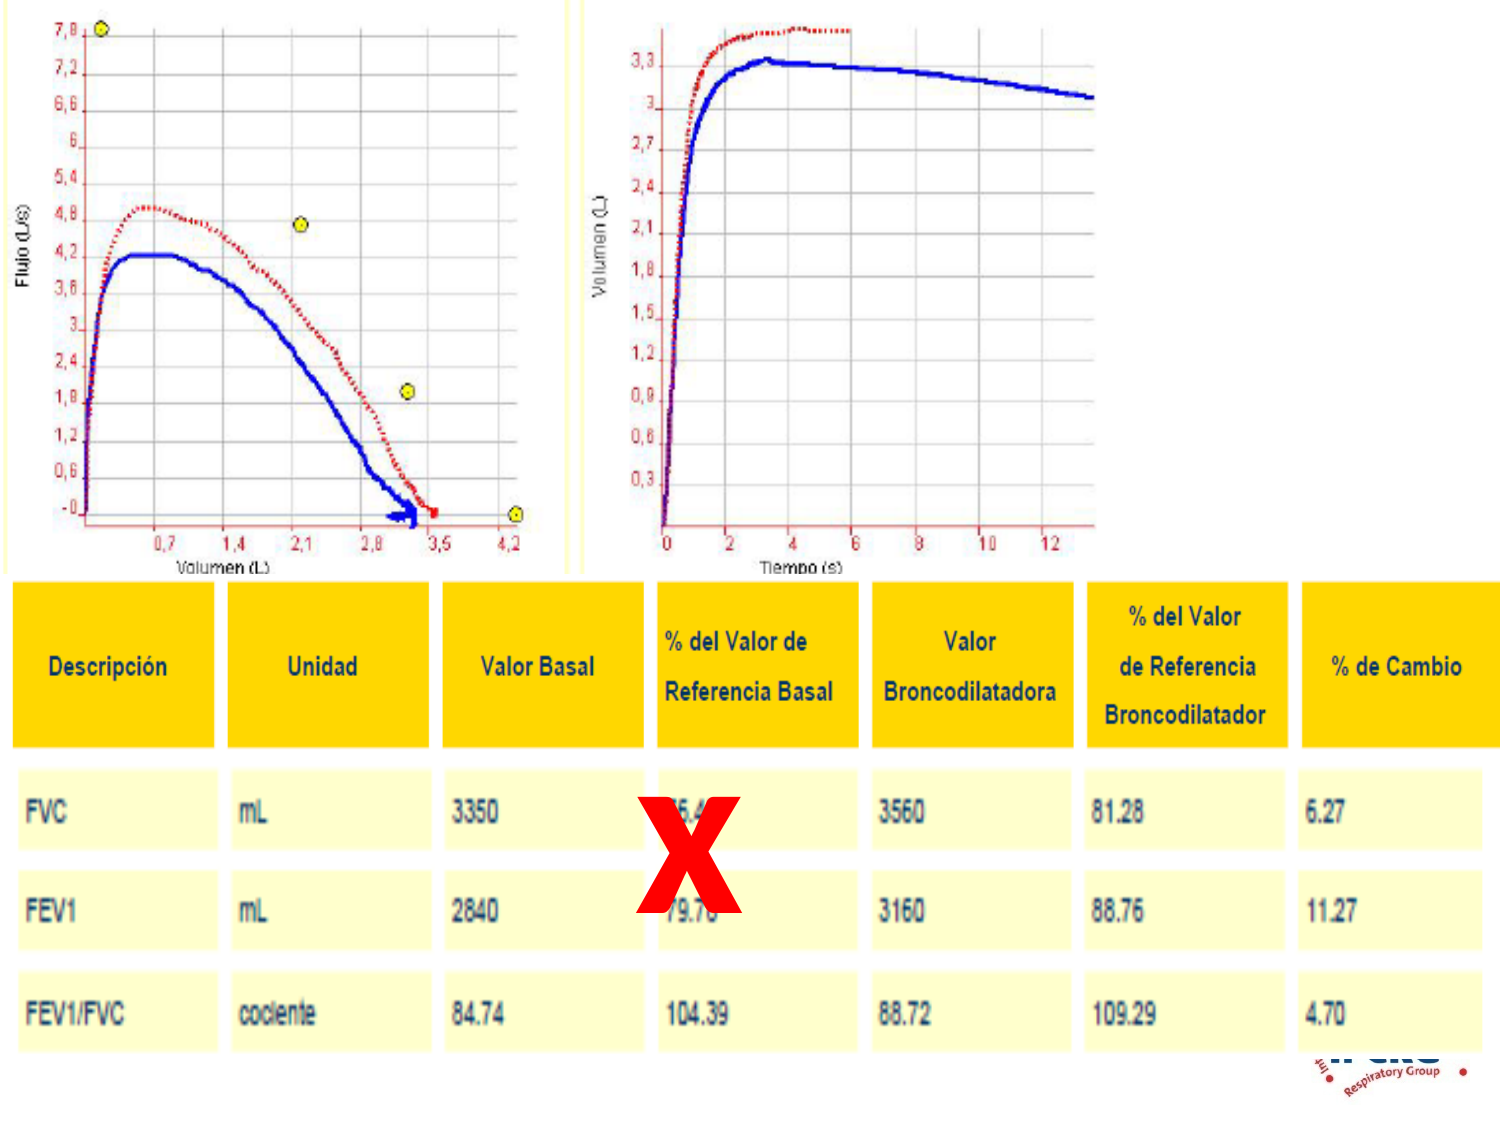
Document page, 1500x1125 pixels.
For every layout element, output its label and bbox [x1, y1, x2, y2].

picture [2, 0, 1117, 574]
picture [1298, 1059, 1470, 1105]
text_box [0, 574, 1500, 1059]
